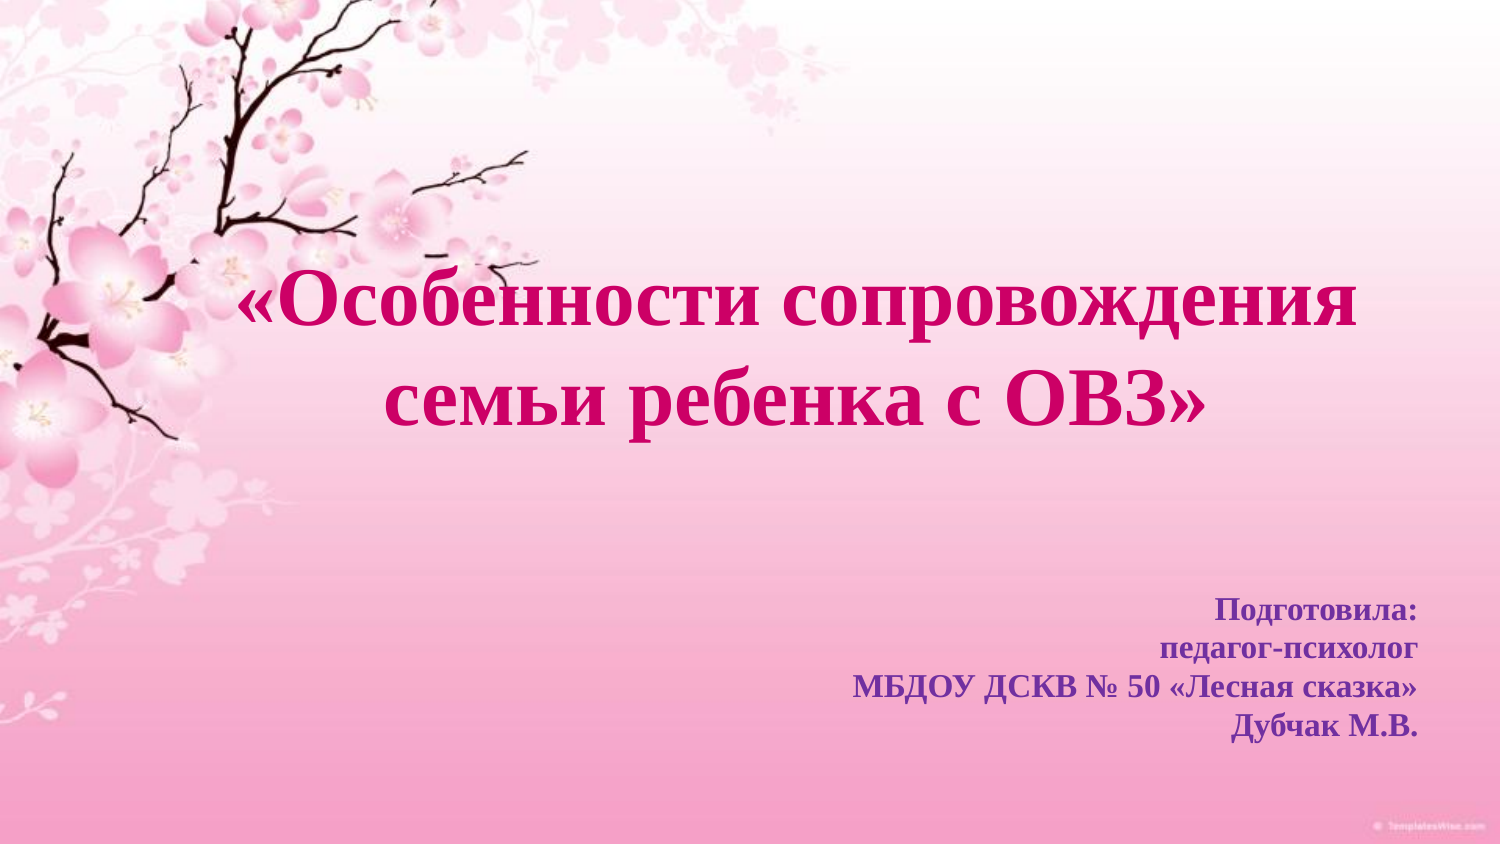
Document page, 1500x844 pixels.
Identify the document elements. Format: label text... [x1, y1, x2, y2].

picture [0, 0, 1500, 844]
subtitle Подготовила: педагог-психолог МБДОУ ДСКВ № 50 «Лесная сказка» Дубчак М.В. [785, 587, 1434, 788]
title «Особенности сопровождения семьи ребенка с ОВЗ» [206, 197, 1388, 488]
